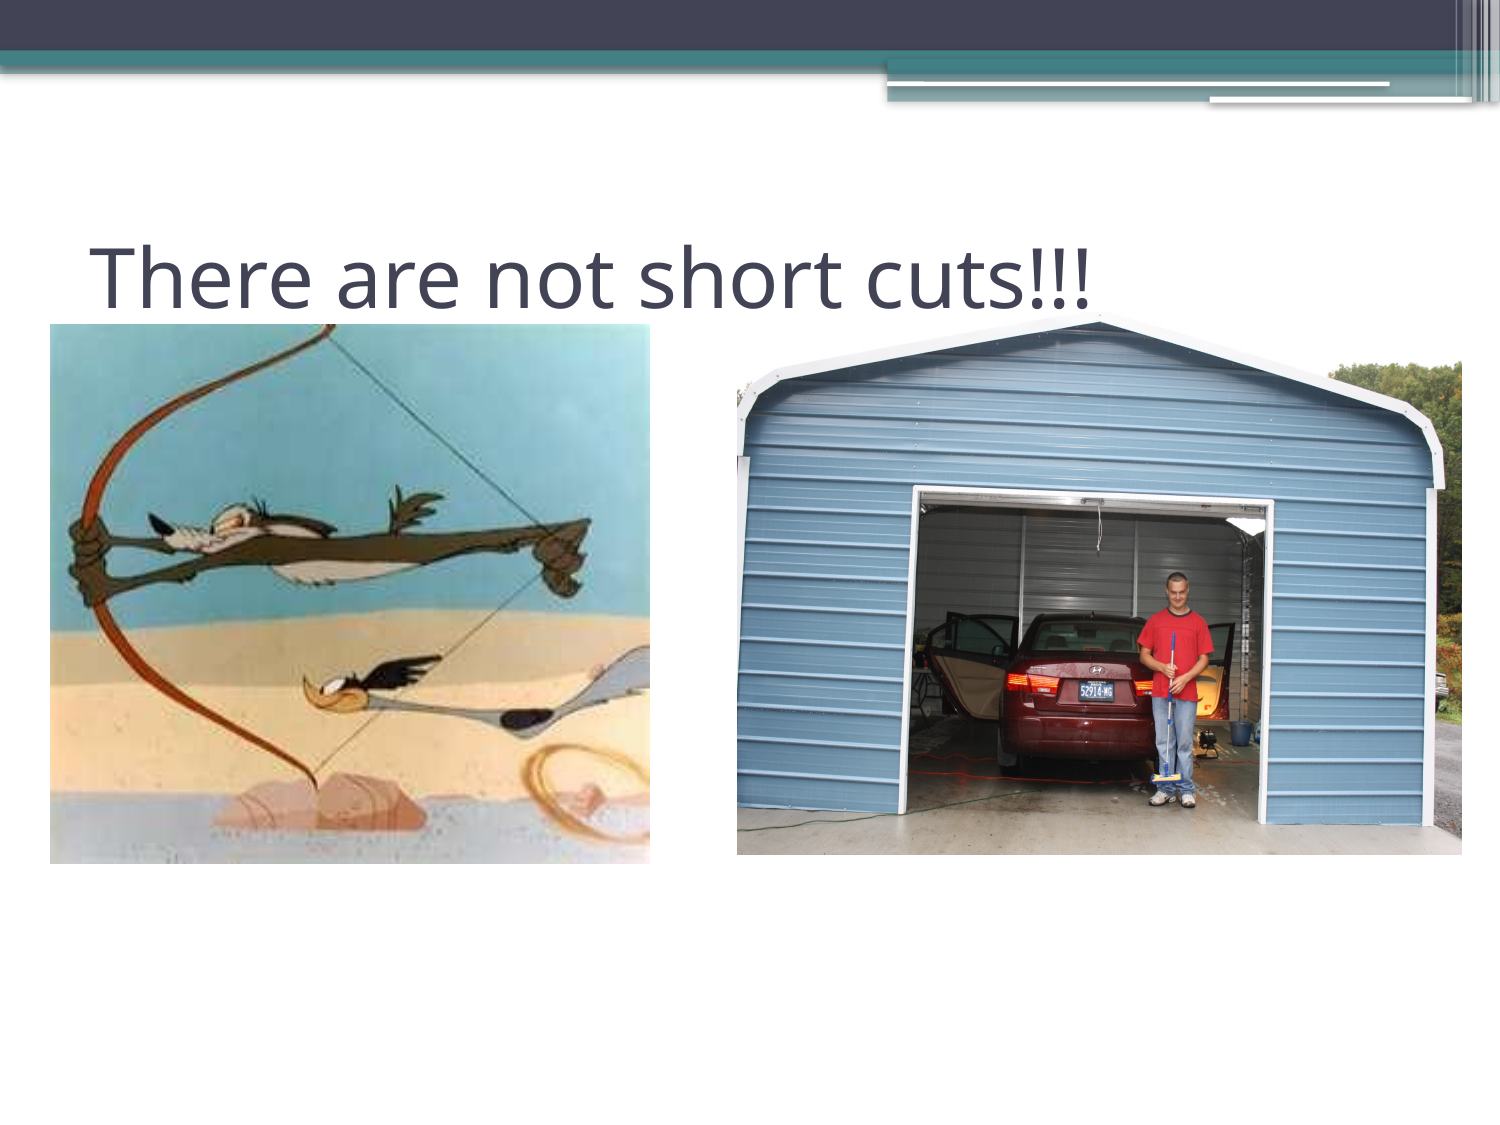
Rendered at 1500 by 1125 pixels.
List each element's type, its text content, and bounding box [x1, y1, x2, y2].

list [737, 312, 1462, 855]
title There are not short cuts!!! [75, 187, 1425, 363]
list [49, 324, 651, 864]
